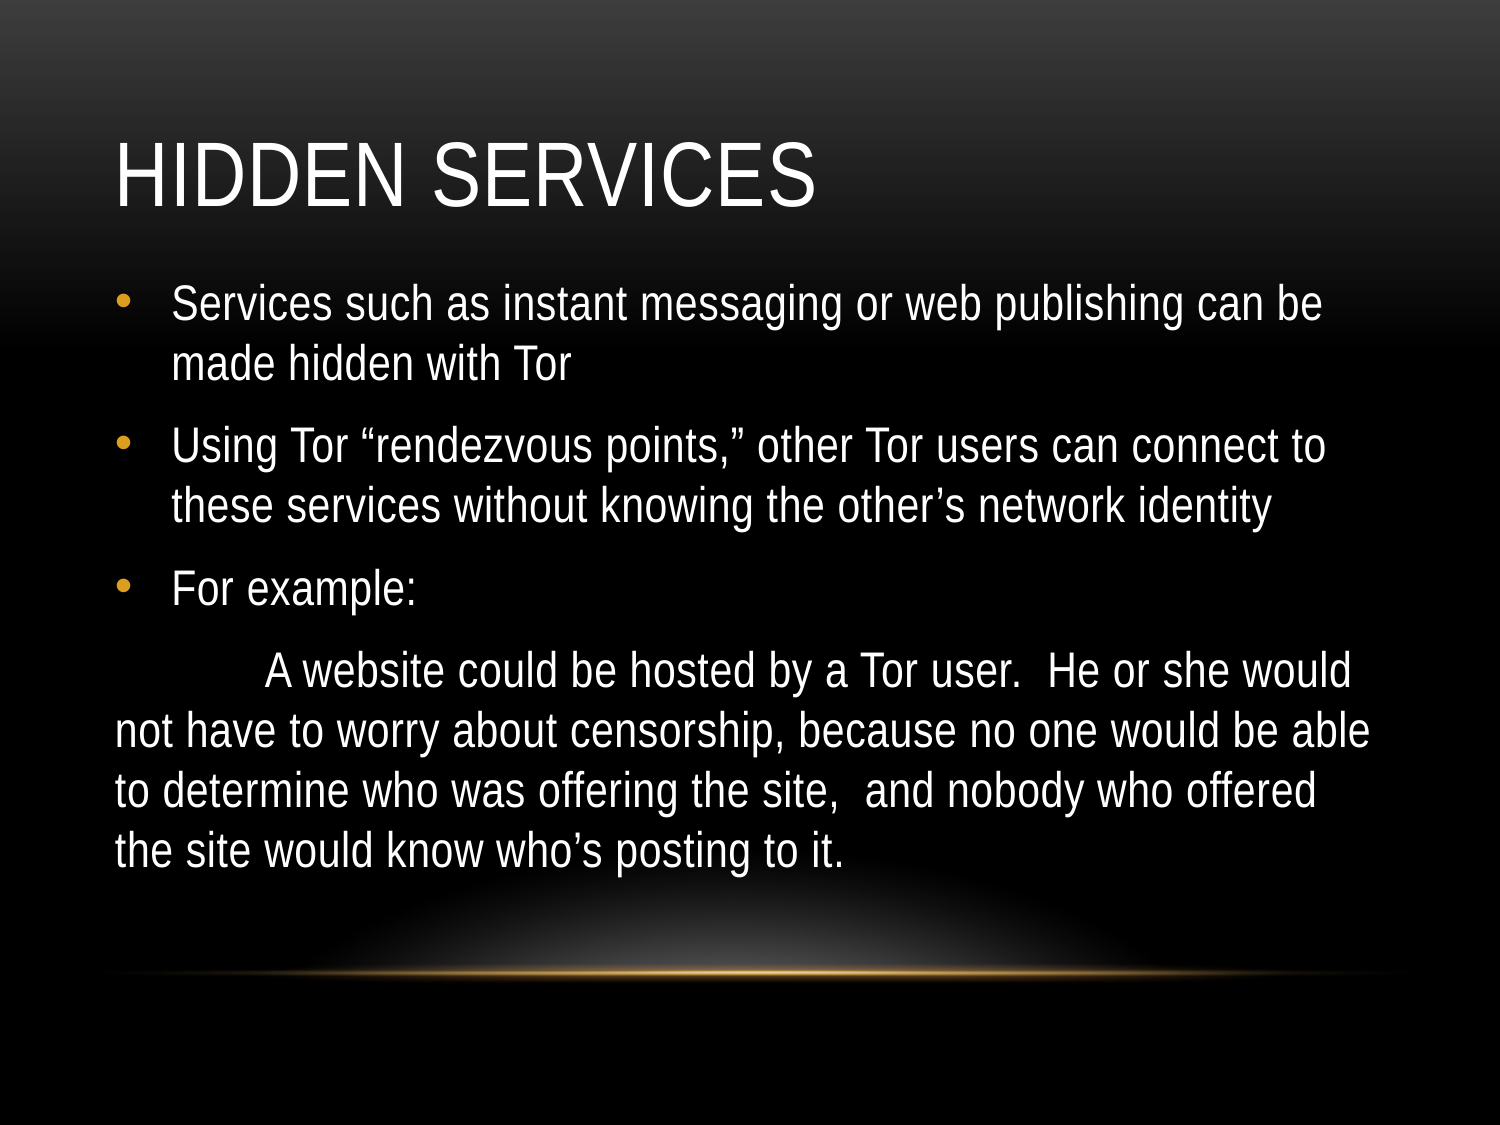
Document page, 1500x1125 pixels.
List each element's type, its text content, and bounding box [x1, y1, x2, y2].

list Services such as instant messaging or web publishing can be made hidden with Tor Using Tor “rendezvous points,” other Tor users can connect to these services without knowing the other’s network identity For example: A website could be hosted by a Tor user. He or she would not have to worry about censorship, because no one would be able to determine who was offering the site, and nobody who offered the site would know who’s posting to it. [99, 262, 1400, 938]
picture [0, 0, 1500, 1125]
title Hidden services [99, 45, 1400, 233]
